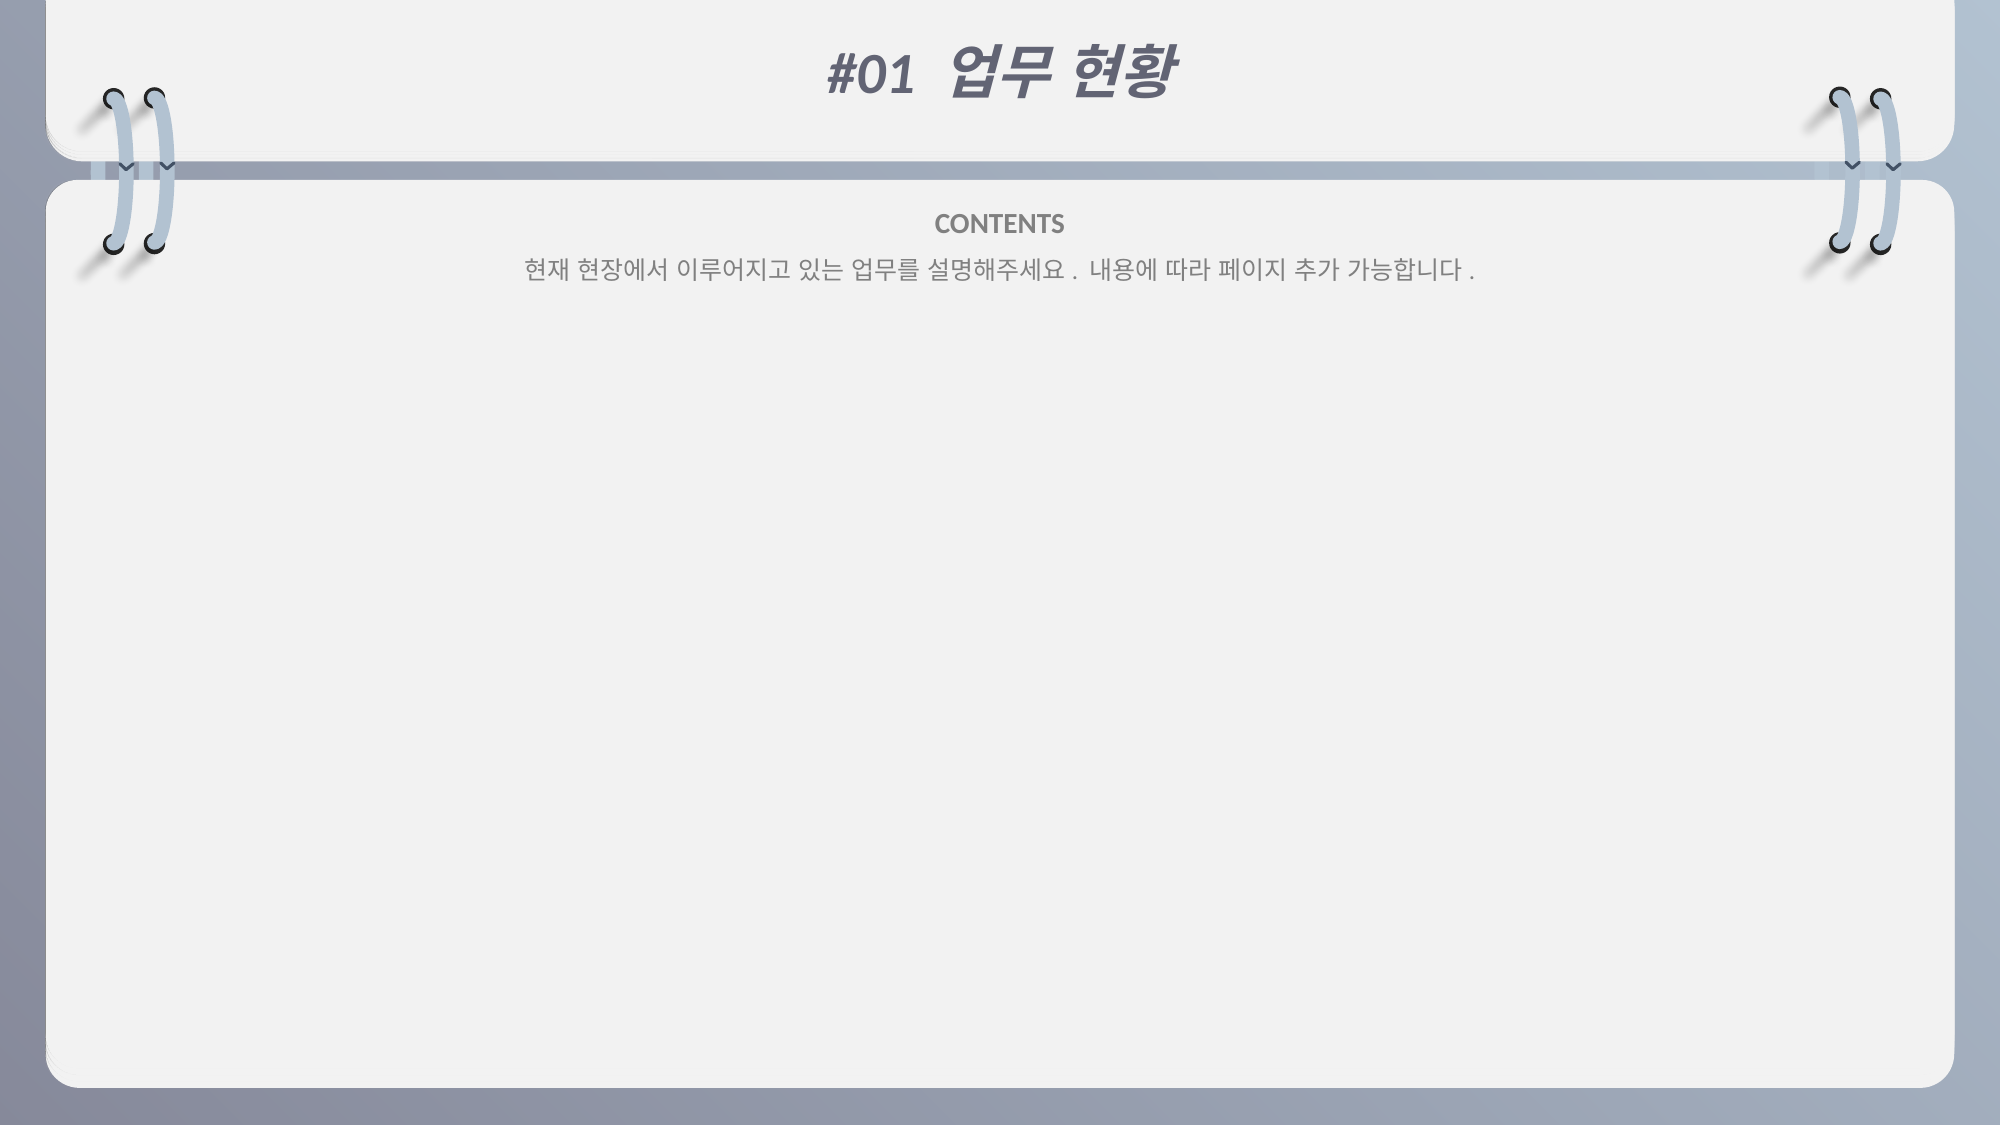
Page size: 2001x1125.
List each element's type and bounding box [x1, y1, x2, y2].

text_box [57, 87, 134, 282]
text_box [1783, 85, 1860, 280]
text_box [45, 0, 1955, 162]
text_box [138, 232, 174, 281]
text_box [45, 179, 1955, 1089]
text_box [134, 86, 174, 135]
text_box [1862, 87, 1901, 282]
